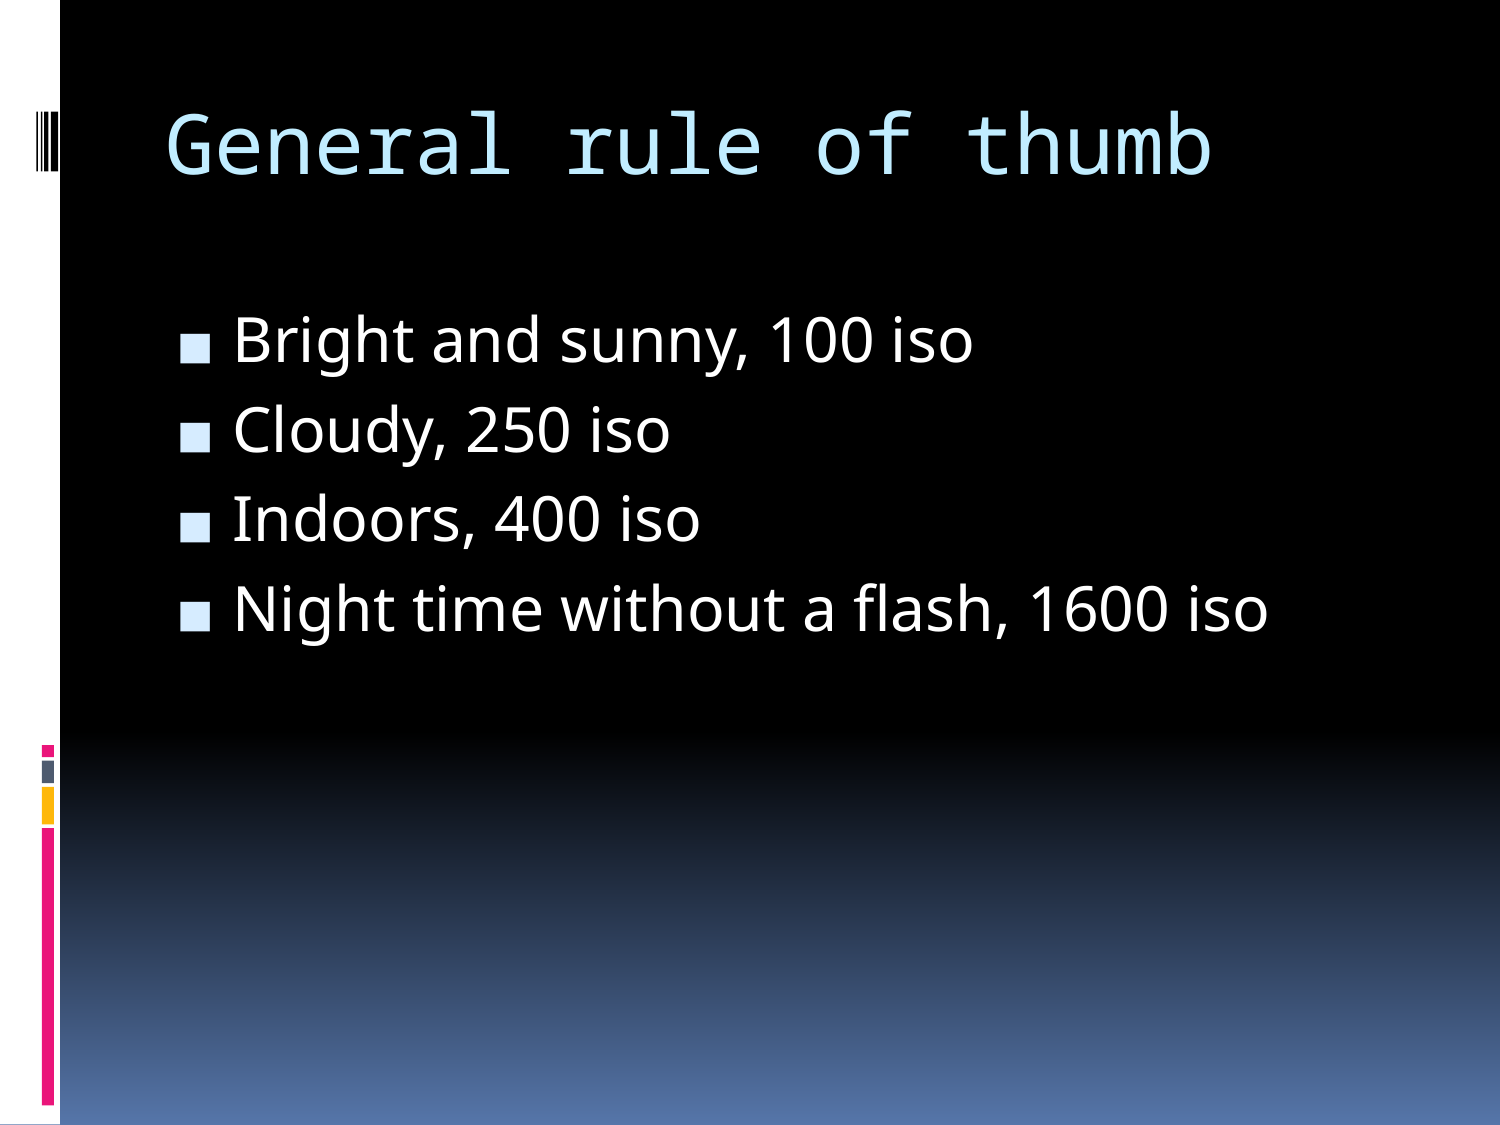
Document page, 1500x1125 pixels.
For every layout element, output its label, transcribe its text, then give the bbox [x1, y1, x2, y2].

list Bright and sunny, 100 iso Cloudy, 250 iso Indoors, 400 iso Night time without a flash, 1600 iso [150, 292, 1425, 1043]
title General rule of thumb [150, 83, 1425, 234]
